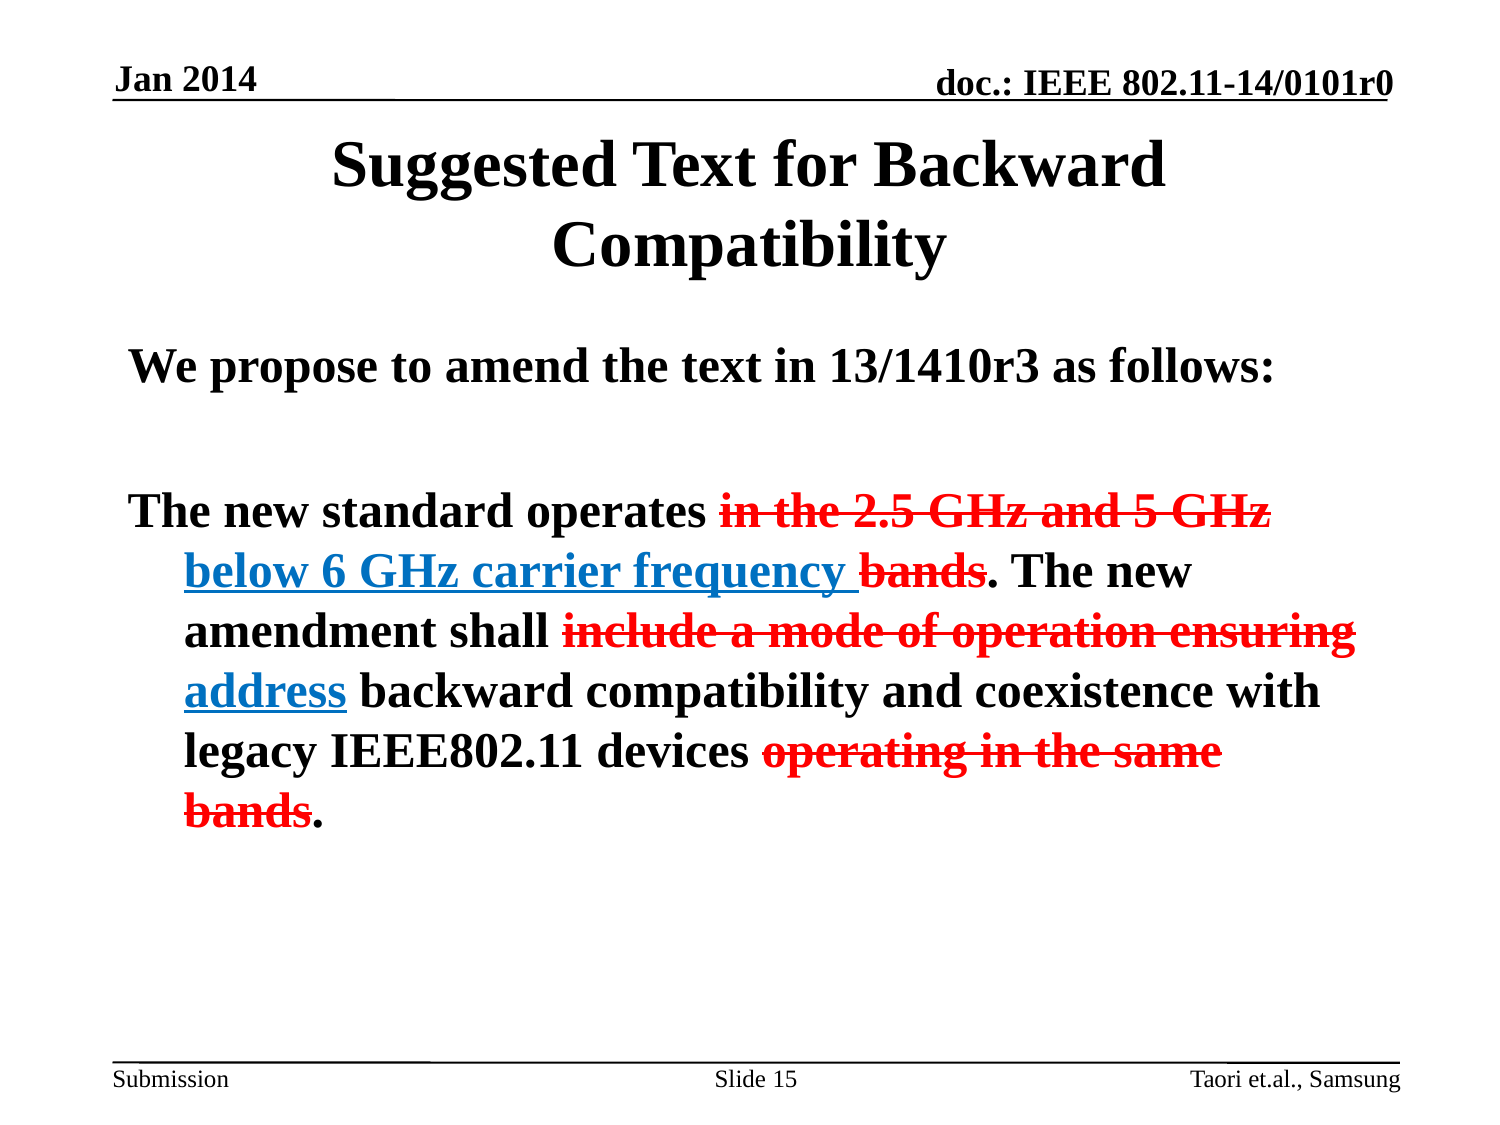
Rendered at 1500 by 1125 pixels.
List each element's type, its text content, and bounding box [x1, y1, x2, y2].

footer Taori et.al., Samsung [878, 1061, 1402, 1093]
slide_number Slide 15 [712, 1061, 800, 1123]
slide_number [114, 54, 423, 100]
title Suggested Text for Backward Compatibility [112, 112, 1388, 288]
list We propose to amend the text in 13/1410r3 as follows: The new standard operates in the 2.5 GHz and 5 GHz below 6 GHz carrier frequency bands. The new amendment shall include a mode of operation ensuring address backward compatibility and coexistence with legacy IEEE802.11 devices operating in the same bands. [112, 324, 1388, 1000]
